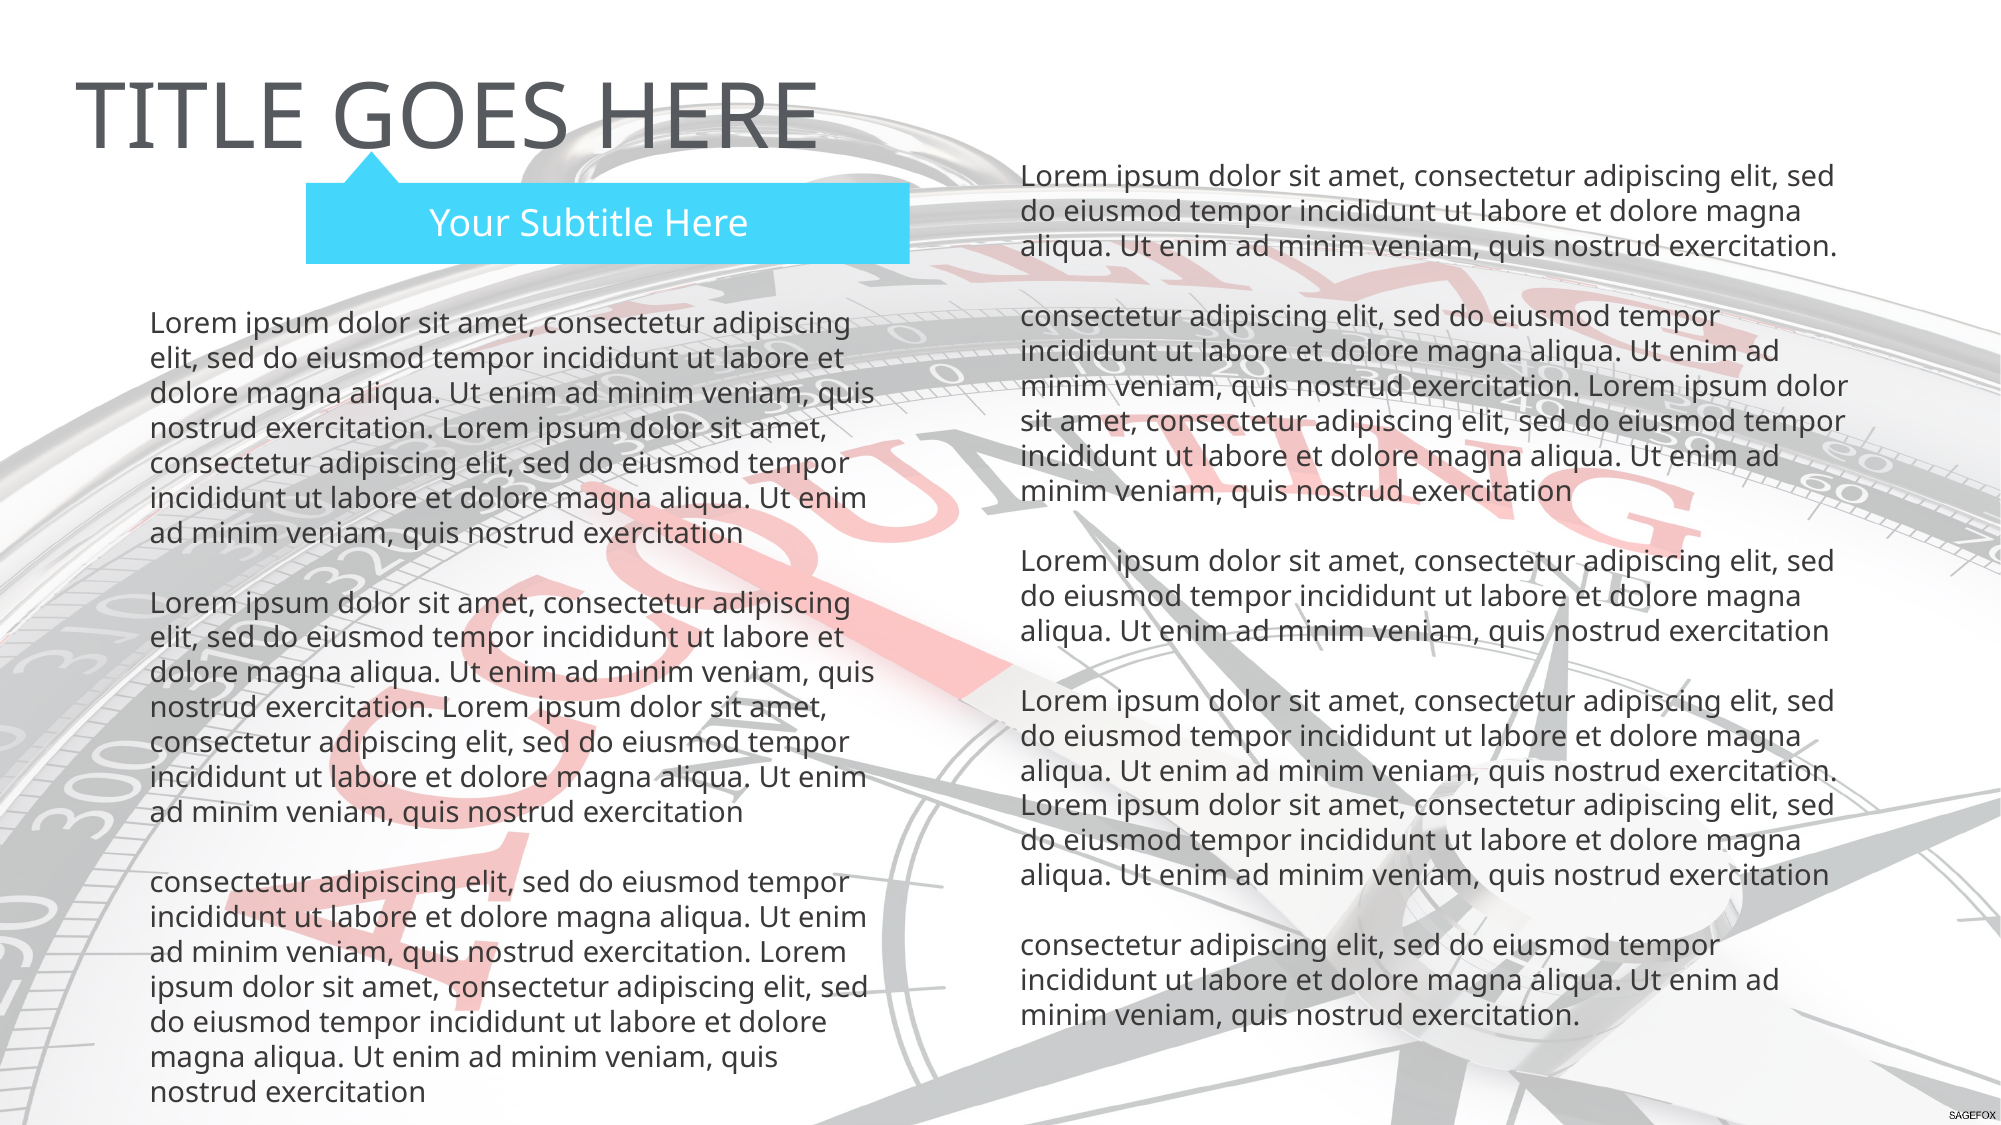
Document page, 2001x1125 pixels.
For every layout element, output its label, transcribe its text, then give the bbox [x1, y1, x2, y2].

text_box TITLE GOES HERE [60, 49, 965, 175]
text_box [306, 151, 910, 264]
picture [1925, 0, 2001, 1125]
text_box Lorem ipsum dolor sit amet, consectetur adipiscing elit, sed do eiusmod tempor incididunt ut labore et dolore magna aliqua. Ut enim ad minim veniam, quis nostrud exercitation. Lorem ipsum dolor sit amet, consectetur adipiscing elit, sed do eiusmod tempor incididunt ut labore et dolore magna aliqua. Ut enim ad minim veniam, quis nostrud exercitation Lorem ipsum dolor sit amet, consectetur adipiscing elit, sed do eiusmod tempor incididunt ut labore et dolore magna aliqua. Ut enim ad minim veniam, quis nostrud exercitation. Lorem ipsum dolor sit amet, consectetur adipiscing elit, sed do eiusmod tempor incididunt ut labore et dolore magna aliqua. Ut enim ad minim veniam, quis nostrud exercitation consectetur adipiscing elit, sed do eiusmod tempor incididunt ut labore et dolore magna aliqua. Ut enim ad minim veniam, quis nostrud exercitation. Lorem ipsum dolor sit amet, consectetur adipiscing elit, sed do eiusmod tempor incididunt ut labore et dolore magna aliqua. Ut enim ad minim veniam, quis nostrud exercitation [134, 296, 897, 1125]
text_box Lorem ipsum dolor sit amet, consectetur adipiscing elit, sed do eiusmod tempor incididunt ut labore et dolore magna aliqua. Ut enim ad minim veniam, quis nostrud exercitation. consectetur adipiscing elit, sed do eiusmod tempor incididunt ut labore et dolore magna aliqua. Ut enim ad minim veniam, quis nostrud exercitation. Lorem ipsum dolor sit amet, consectetur adipiscing elit, sed do eiusmod tempor incididunt ut labore et dolore magna aliqua. Ut enim ad minim veniam, quis nostrud exercitation Lorem ipsum dolor sit amet, consectetur adipiscing elit, sed do eiusmod tempor incididunt ut labore et dolore magna aliqua. Ut enim ad minim veniam, quis nostrud exercitation Lorem ipsum dolor sit amet, consectetur adipiscing elit, sed do eiusmod tempor incididunt ut labore et dolore magna aliqua. Ut enim ad minim veniam, quis nostrud exercitation. Lorem ipsum dolor sit amet, consectetur adipiscing elit, sed do eiusmod tempor incididunt ut labore et dolore magna aliqua. Ut enim ad minim veniam, quis nostrud exercitation consectetur adipiscing elit, sed do eiusmod tempor incididunt ut labore et dolore magna aliqua. Ut enim ad minim veniam, quis nostrud exercitation. [1005, 150, 1876, 1039]
